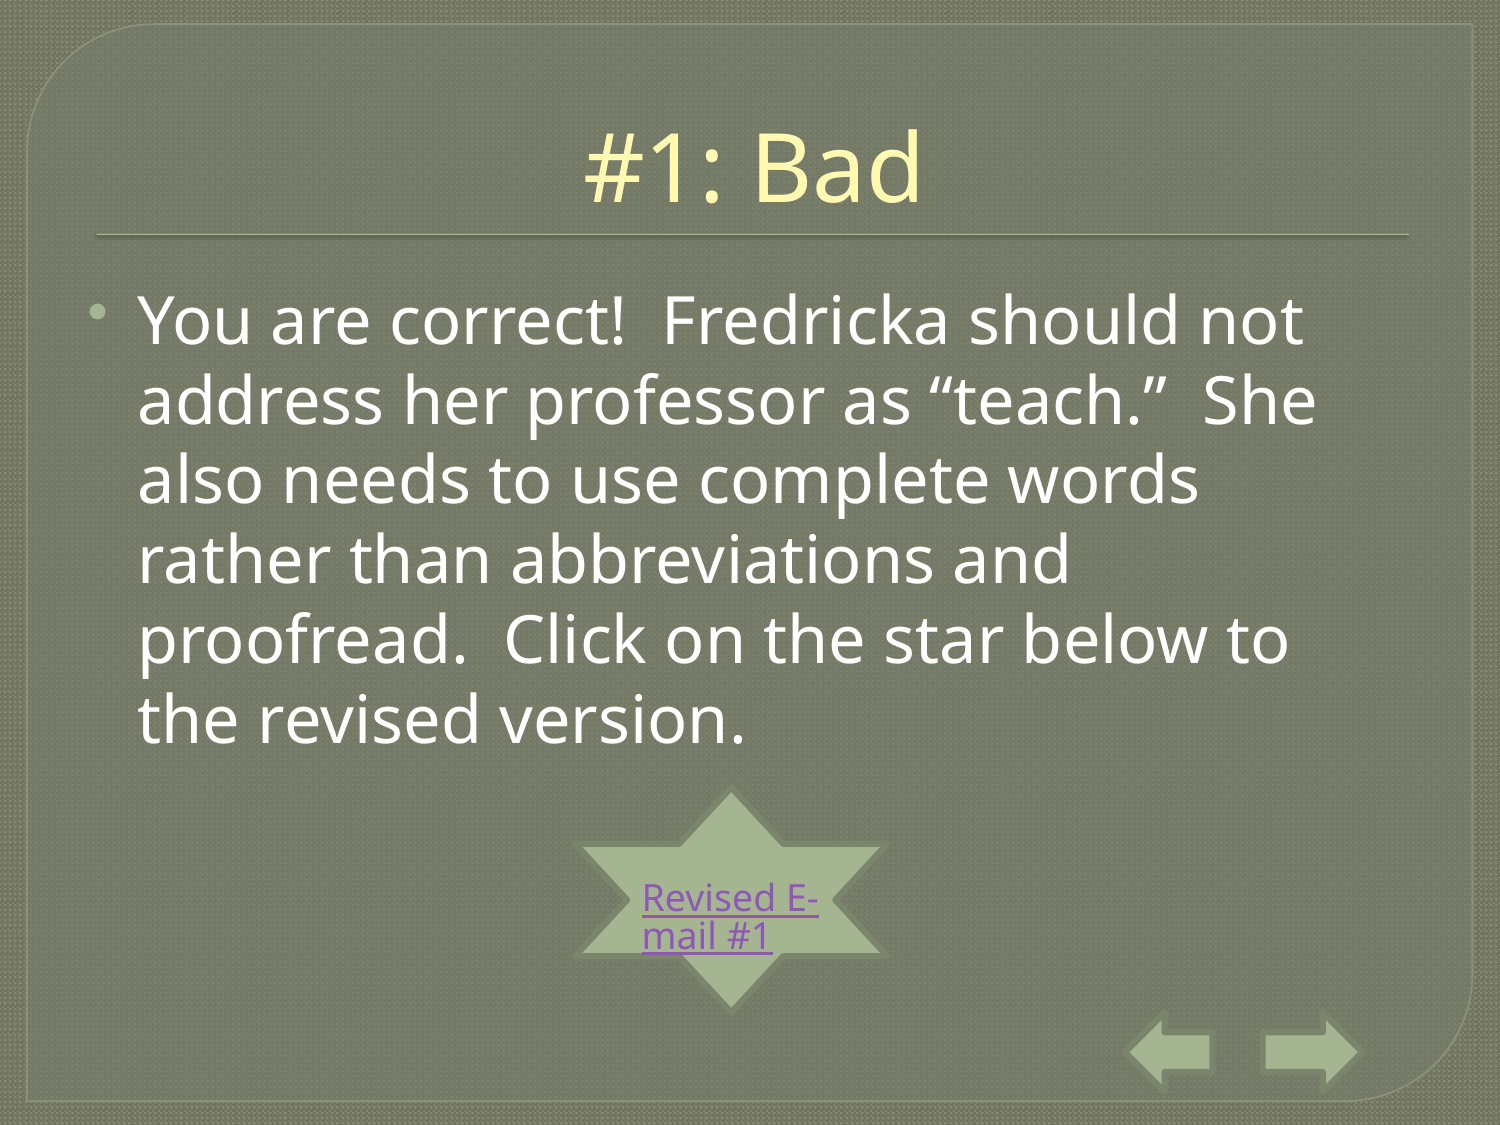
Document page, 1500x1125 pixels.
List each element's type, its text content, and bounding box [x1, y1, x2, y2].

text_box Revised E-mail #1 [572, 784, 891, 1016]
title #1: Bad [75, 41, 1425, 230]
list You are correct! Fredricka should not address her professor as “teach.” She also needs to use complete words rather than abbreviations and proofread. Click on the star below to the revised version. [75, 270, 1425, 1013]
